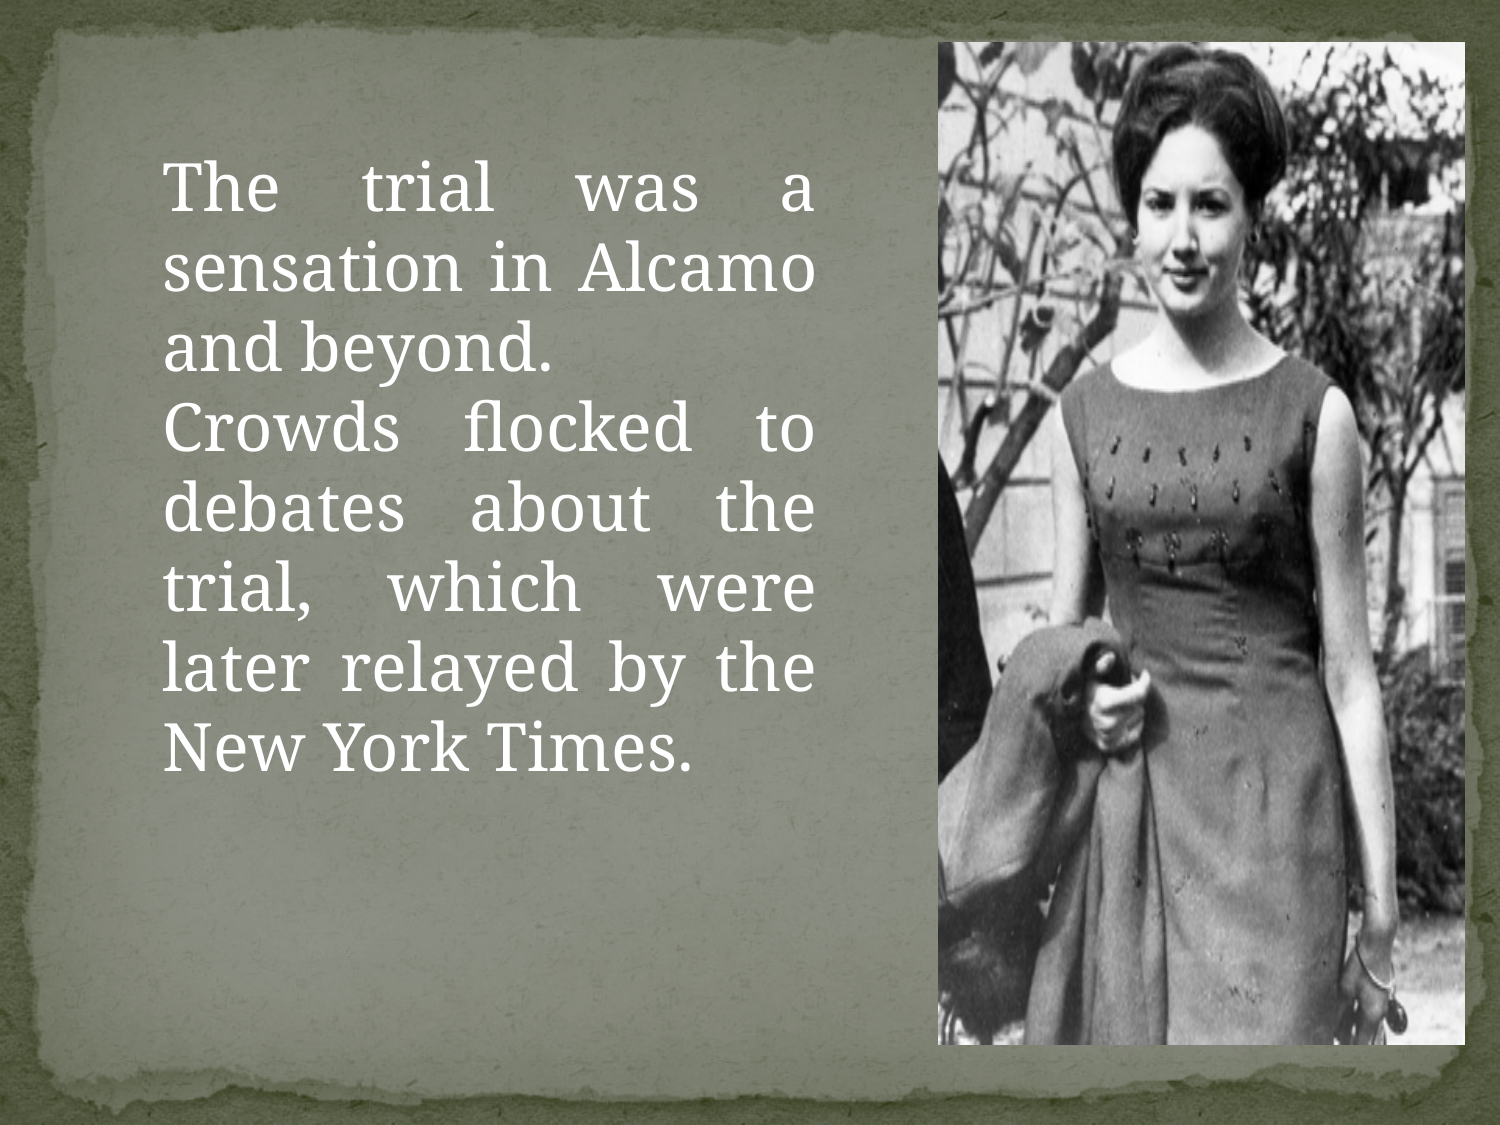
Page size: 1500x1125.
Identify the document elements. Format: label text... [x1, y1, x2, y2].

picture [938, 42, 1465, 1045]
text_box The trial was a sensation in Alcamo and beyond. Crowds flocked to debates about the trial, which were later relayed by the New York Times. [147, 137, 833, 792]
